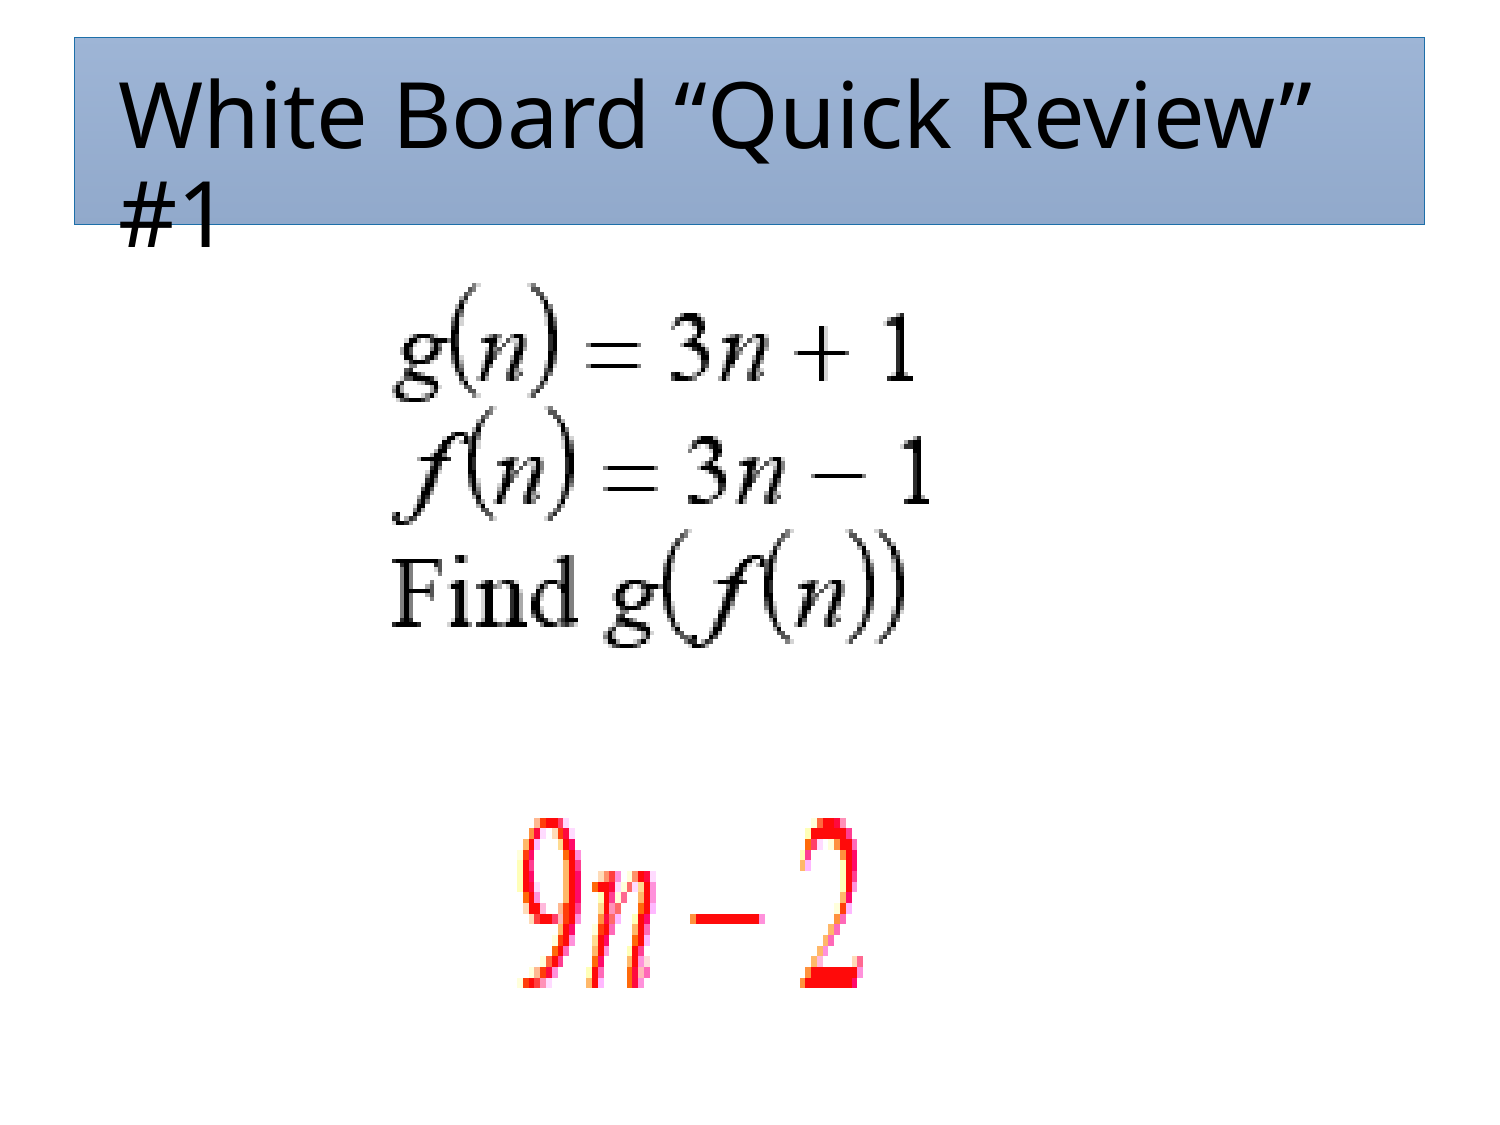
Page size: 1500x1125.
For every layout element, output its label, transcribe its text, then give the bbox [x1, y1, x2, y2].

picture [337, 237, 1074, 1053]
title White Board “Quick Review” #1 [103, 59, 1397, 278]
